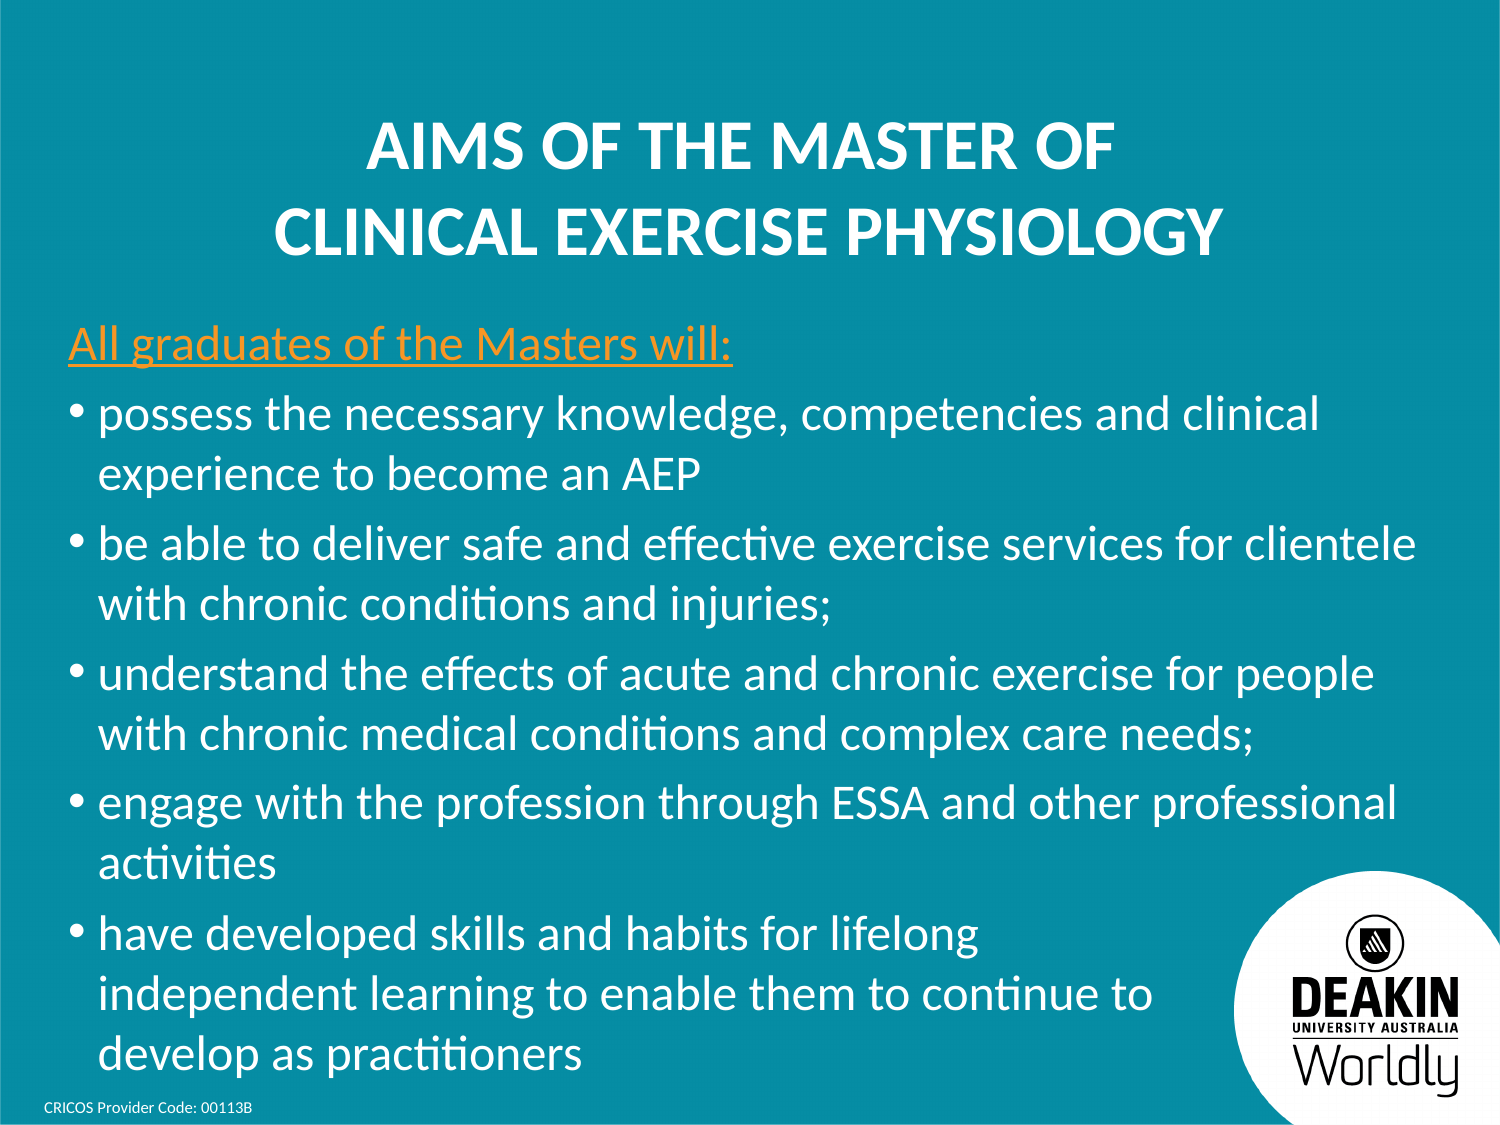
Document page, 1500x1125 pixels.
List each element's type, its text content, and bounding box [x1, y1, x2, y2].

title Aims of the Master of Clinical Exercise Physiology [23, 90, 1477, 278]
picture [0, 0, 1500, 1125]
list All graduates of the Masters will: possess the necessary knowledge, competencies and clinical experience to become an AEP be able to deliver safe and effective exercise services for clientele with chronic conditions and injuries; understand the effects of acute and chronic exercise for people with chronic medical conditions and complex care needs; engage with the profession through ESSA and other professional activities have developed skills and habits for lifelong independent learning to enable them to continue to develop as practitioners [53, 302, 1477, 971]
